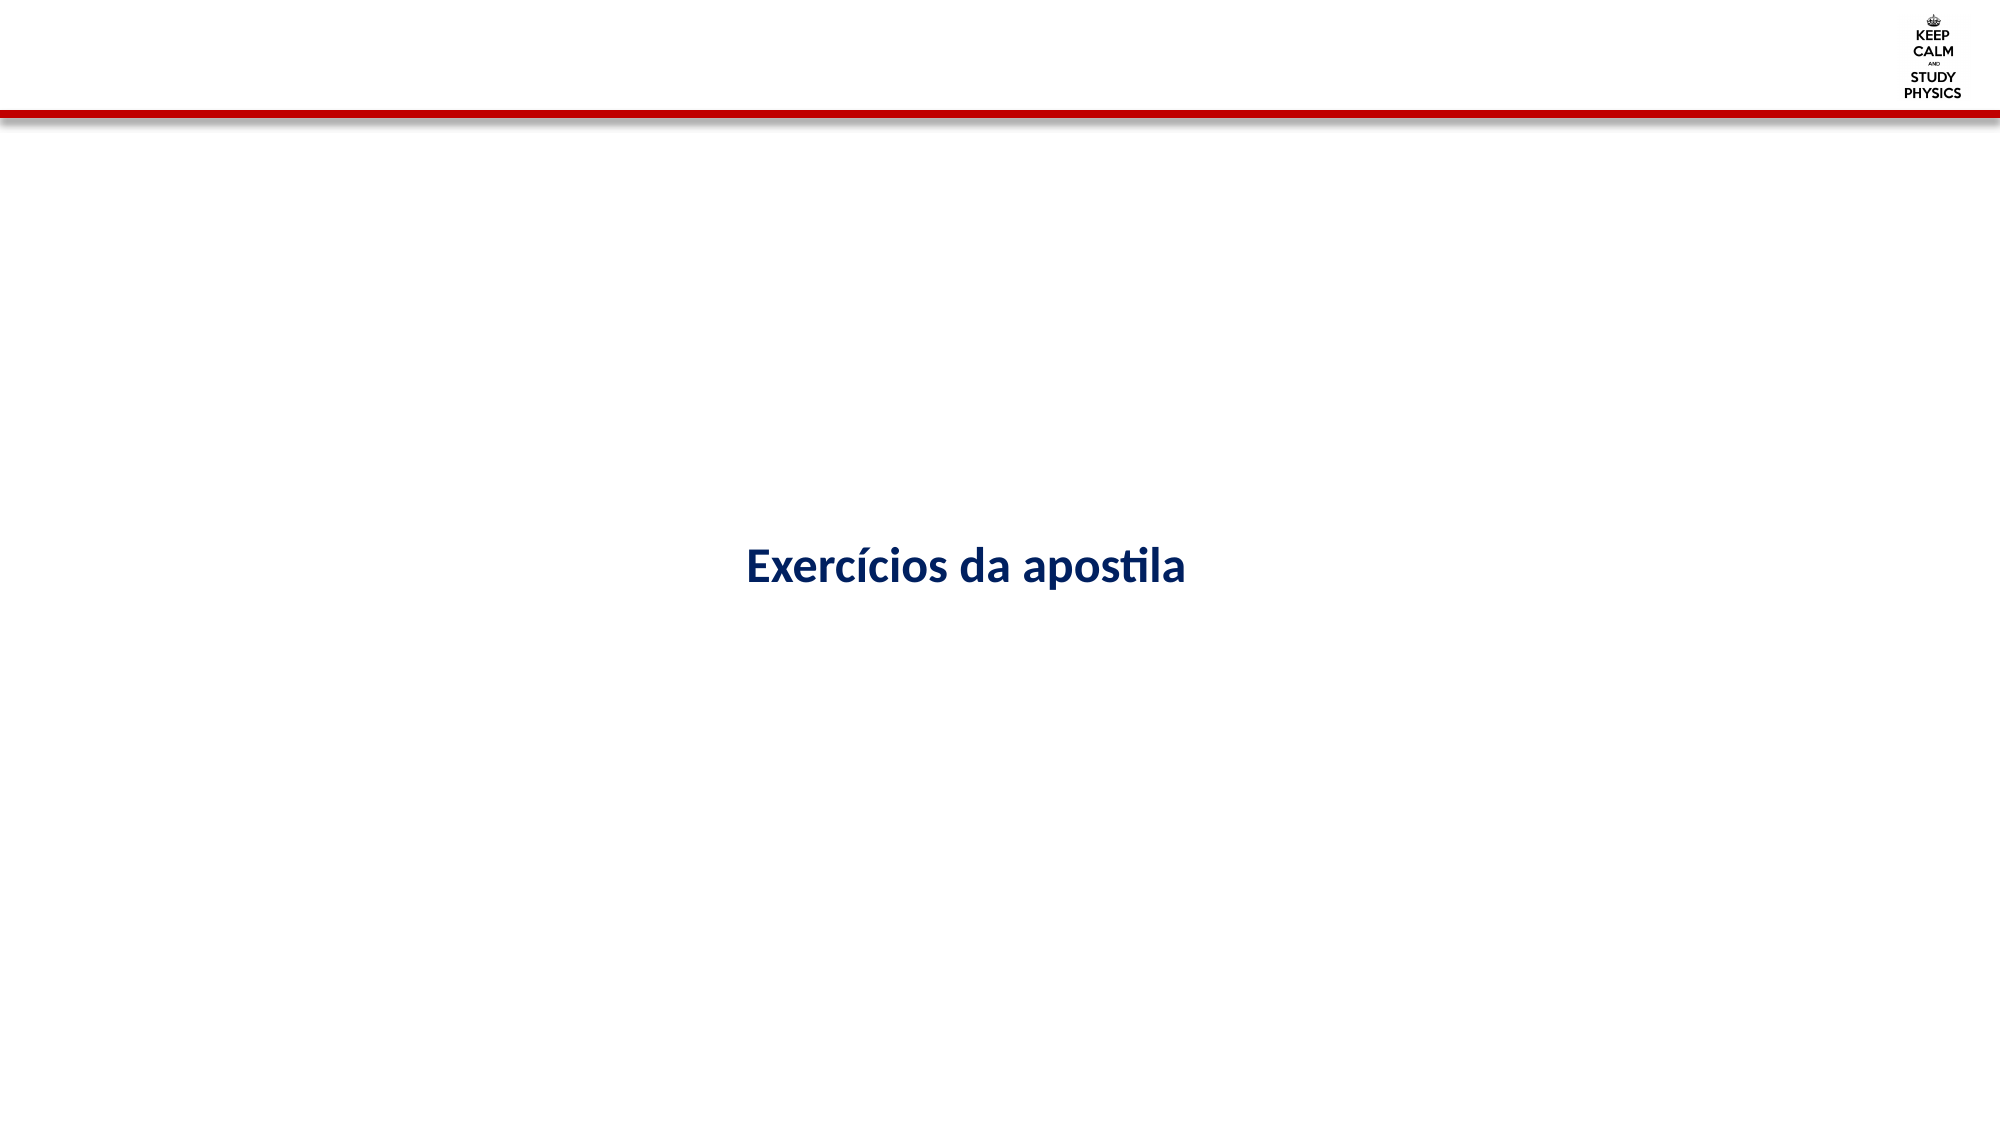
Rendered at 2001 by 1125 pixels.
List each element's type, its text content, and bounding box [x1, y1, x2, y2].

picture [1897, 14, 1971, 101]
text_box Exercícios da apostila [731, 524, 1224, 600]
